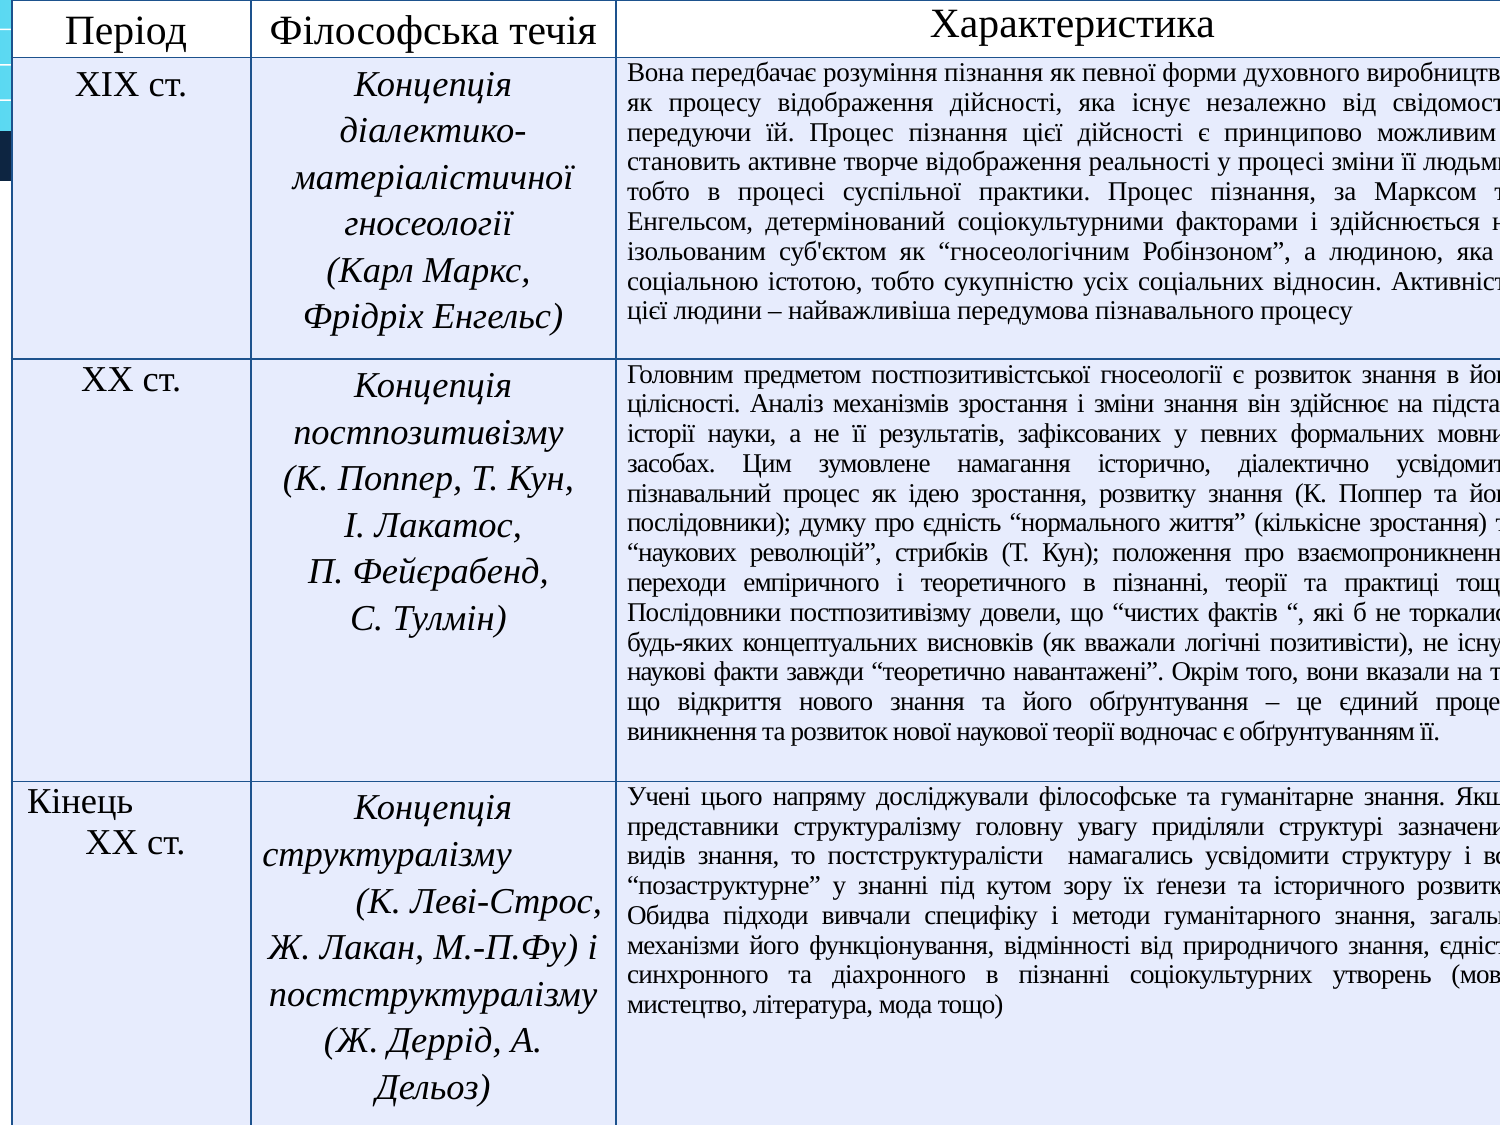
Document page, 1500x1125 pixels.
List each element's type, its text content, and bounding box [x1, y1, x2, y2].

table_header Характеристика [617, 1, 1500, 57]
table_cell Концепція діалектико-матеріалістичної гносеології (Карл Маркс, Фрідріх Енгельс) [252, 58, 615, 358]
table_header Період [13, 1, 250, 57]
table_cell Головним предметом постпозитивістської гносеології є розвиток знання в його цілісності. Аналіз механізмів зростання і зміни знання він здійснює на підставі історії науки, а не її результатів, зафіксованих у певних формальних мовних засобах. Цим зумовлене намагання історично, діалектично усвідомити пізнавальний процес як ідею зростання, розвитку знання (К. Поппер та його послідовники); думку про єдність “нормального життя” (кількісне зростання) та “наукових революцій”, стрибків (Т. Кун); положення про взаємопроникнення, переходи емпіричного і теоретичного в пізнанні, теорії та практиці тощо. Послідовники постпозитивізму довели, що “чистих фактів “, які б не торкалися будь-яких концептуальних висновків (як вважали логічні позитивісти), не існує, наукові факти завжди “теоретично навантажені”. Окрім того, вони вказали на те, що відкриття нового знання та його обґрунтування – це єдиний процес: виникнення та розвиток нової наукової теорії водночас є обґрунтуванням її. [617, 360, 1500, 781]
table_cell Концепція постпозитивізму (К. Поппер, Т. Кун, І. Лакатос, П. Фейєрабенд, С. Тулмін) [252, 360, 615, 781]
table_cell Концепція структуралізму (К. Леві-Строс, Ж. Лакан, М.-П.Фу) і постструктуралізму (Ж. Деррід, А. Дельоз) [252, 782, 615, 1125]
table_cell Вона передбачає розуміння пізнання як певної форми духовного виробництва, як процесу відображення дійсності, яка існує незалежно від свідомості, передуючи їй. Процес пізнання цієї дійсності є принципово можливим і становить активне творче відображення реальності у процесі зміни її людьми, тобто в процесі суспільної практики. Процес пізнання, за Марксом та Енгельсом, детермінований соціокультурними факторами і здійснюється не ізольованим суб'єктом як “гносеологічним Робінзоном”, а людиною, яка є соціальною істотою, тобто сукупністю усіх соціальних відносин. Активність цієї людини – найважливіша передумова пізнавального процесу [617, 58, 1500, 358]
table_cell Учені цього напряму досліджували філософське та гуманітарне знання. Якщо представники структуралізму головну увагу приділяли структурі зазначених видів знання, то постструктуралісти намагались усвідомити структуру і все “позаструктурне” у знанні під кутом зору їх ґенези та історичного розвитку. Обидва підходи вивчали специфіку і методи гуманітарного знання, загальні механізми його функціонування, відмінності від природничого знання, єдність синхронного та діахронного в пізнанні соціокультурних утворень (мова, мистецтво, література, мода тощо) [617, 782, 1500, 1125]
table_cell XIX ст. [13, 58, 250, 358]
table_header Філософська течія [252, 1, 615, 57]
table_cell XX ст. [13, 360, 250, 781]
table_cell Кінець ХХ ст. [13, 782, 250, 1125]
